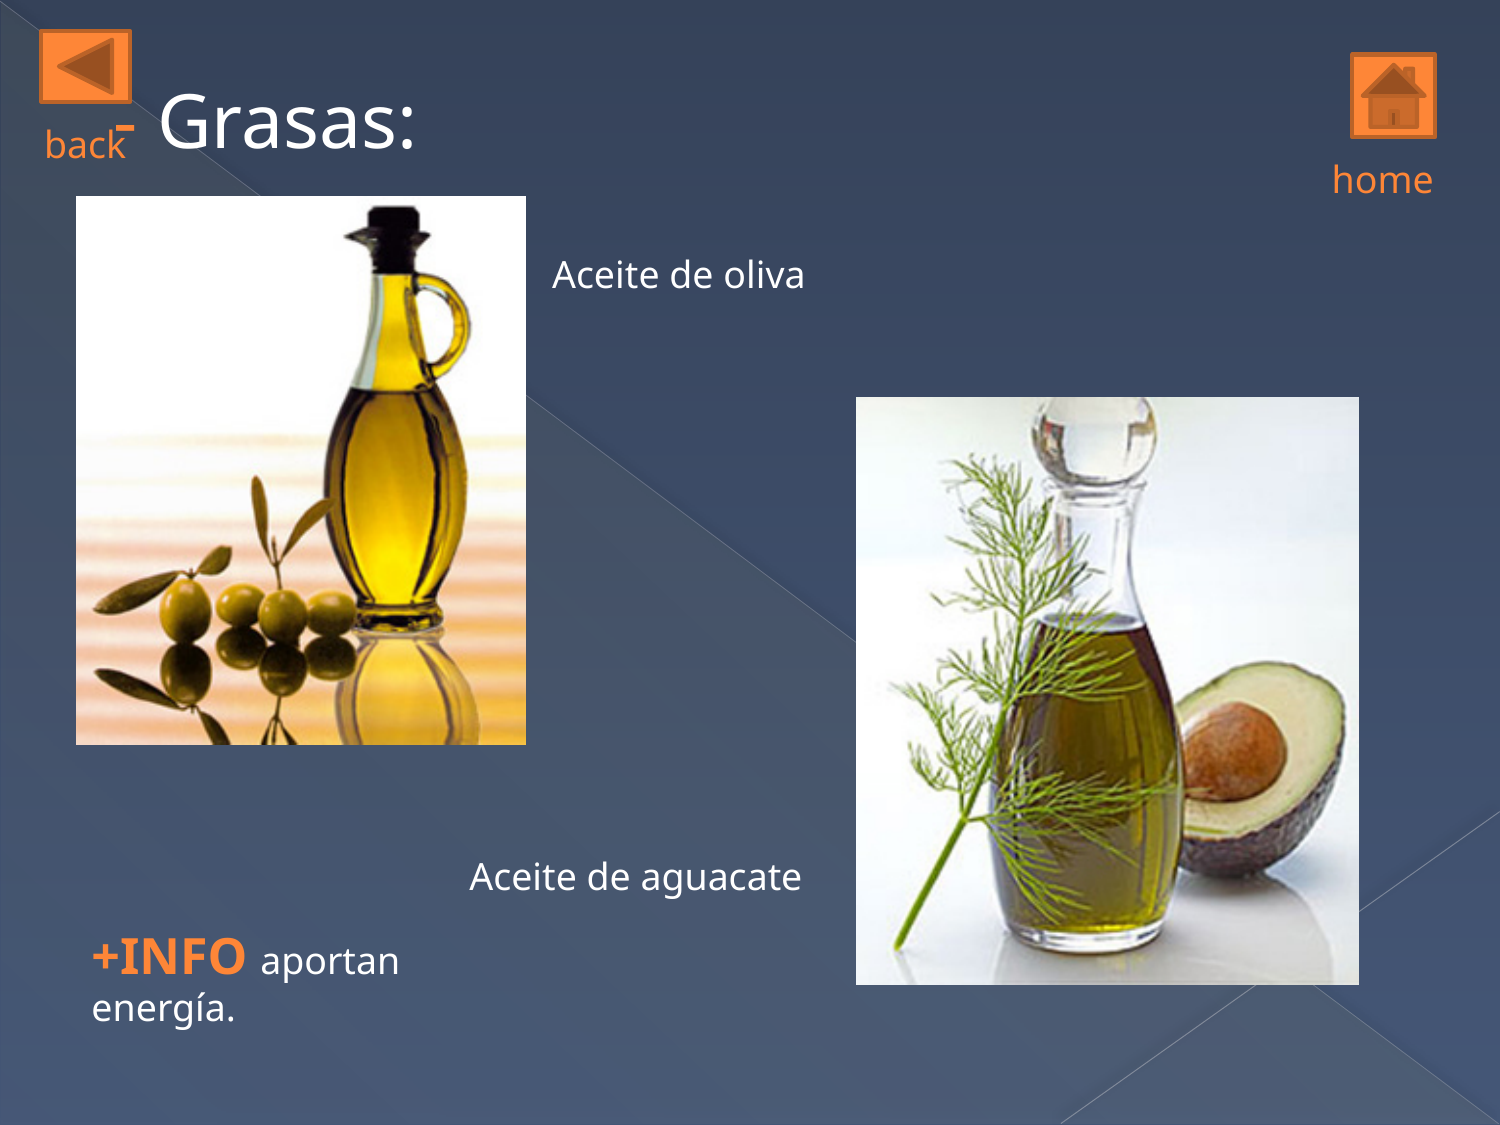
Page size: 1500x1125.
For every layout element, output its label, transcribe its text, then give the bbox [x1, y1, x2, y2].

list - Grasas: [88, 66, 1439, 817]
text_box home [1316, 148, 1471, 209]
text_box Aceite de oliva [537, 243, 869, 304]
text_box [39, 29, 132, 104]
picture [855, 396, 1359, 985]
text_box [1350, 52, 1437, 139]
text_box +INFO aportan energía. [76, 916, 479, 1037]
text_box back [29, 113, 183, 174]
text_box Aceite de aguacate [454, 845, 846, 906]
picture [76, 195, 526, 745]
